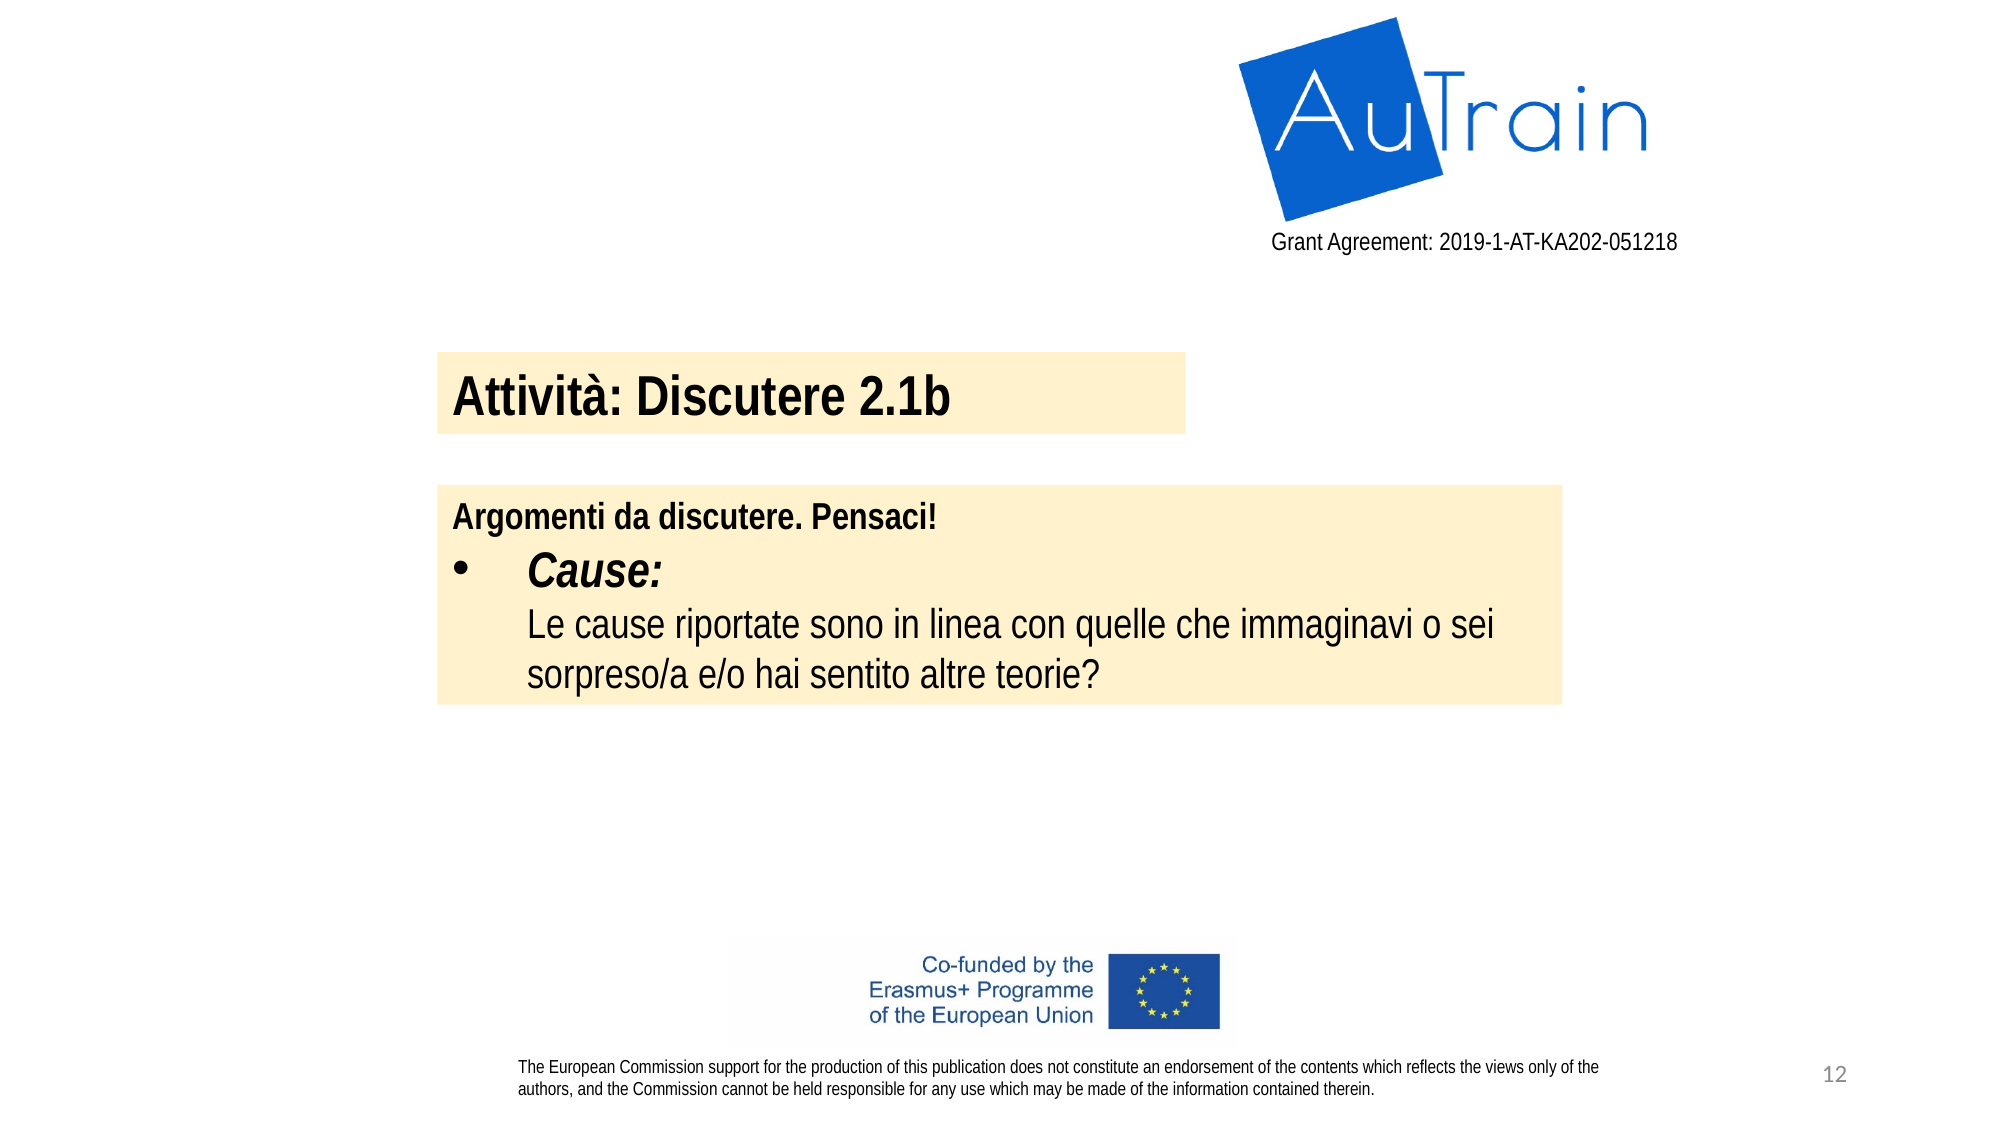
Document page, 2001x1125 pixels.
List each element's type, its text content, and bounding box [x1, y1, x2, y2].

text_box Attività: Discutere 2.1b [437, 352, 1186, 435]
text_box Argomenti da discutere. Pensaci! Cause: Le cause riportate sono in linea con quelle che immaginavi o sei sorpreso/a e/o hai sentito altre teorie? [437, 484, 1563, 705]
slide_number 12 [1616, 1042, 1863, 1103]
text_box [1238, 17, 1718, 264]
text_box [503, 935, 1616, 1108]
